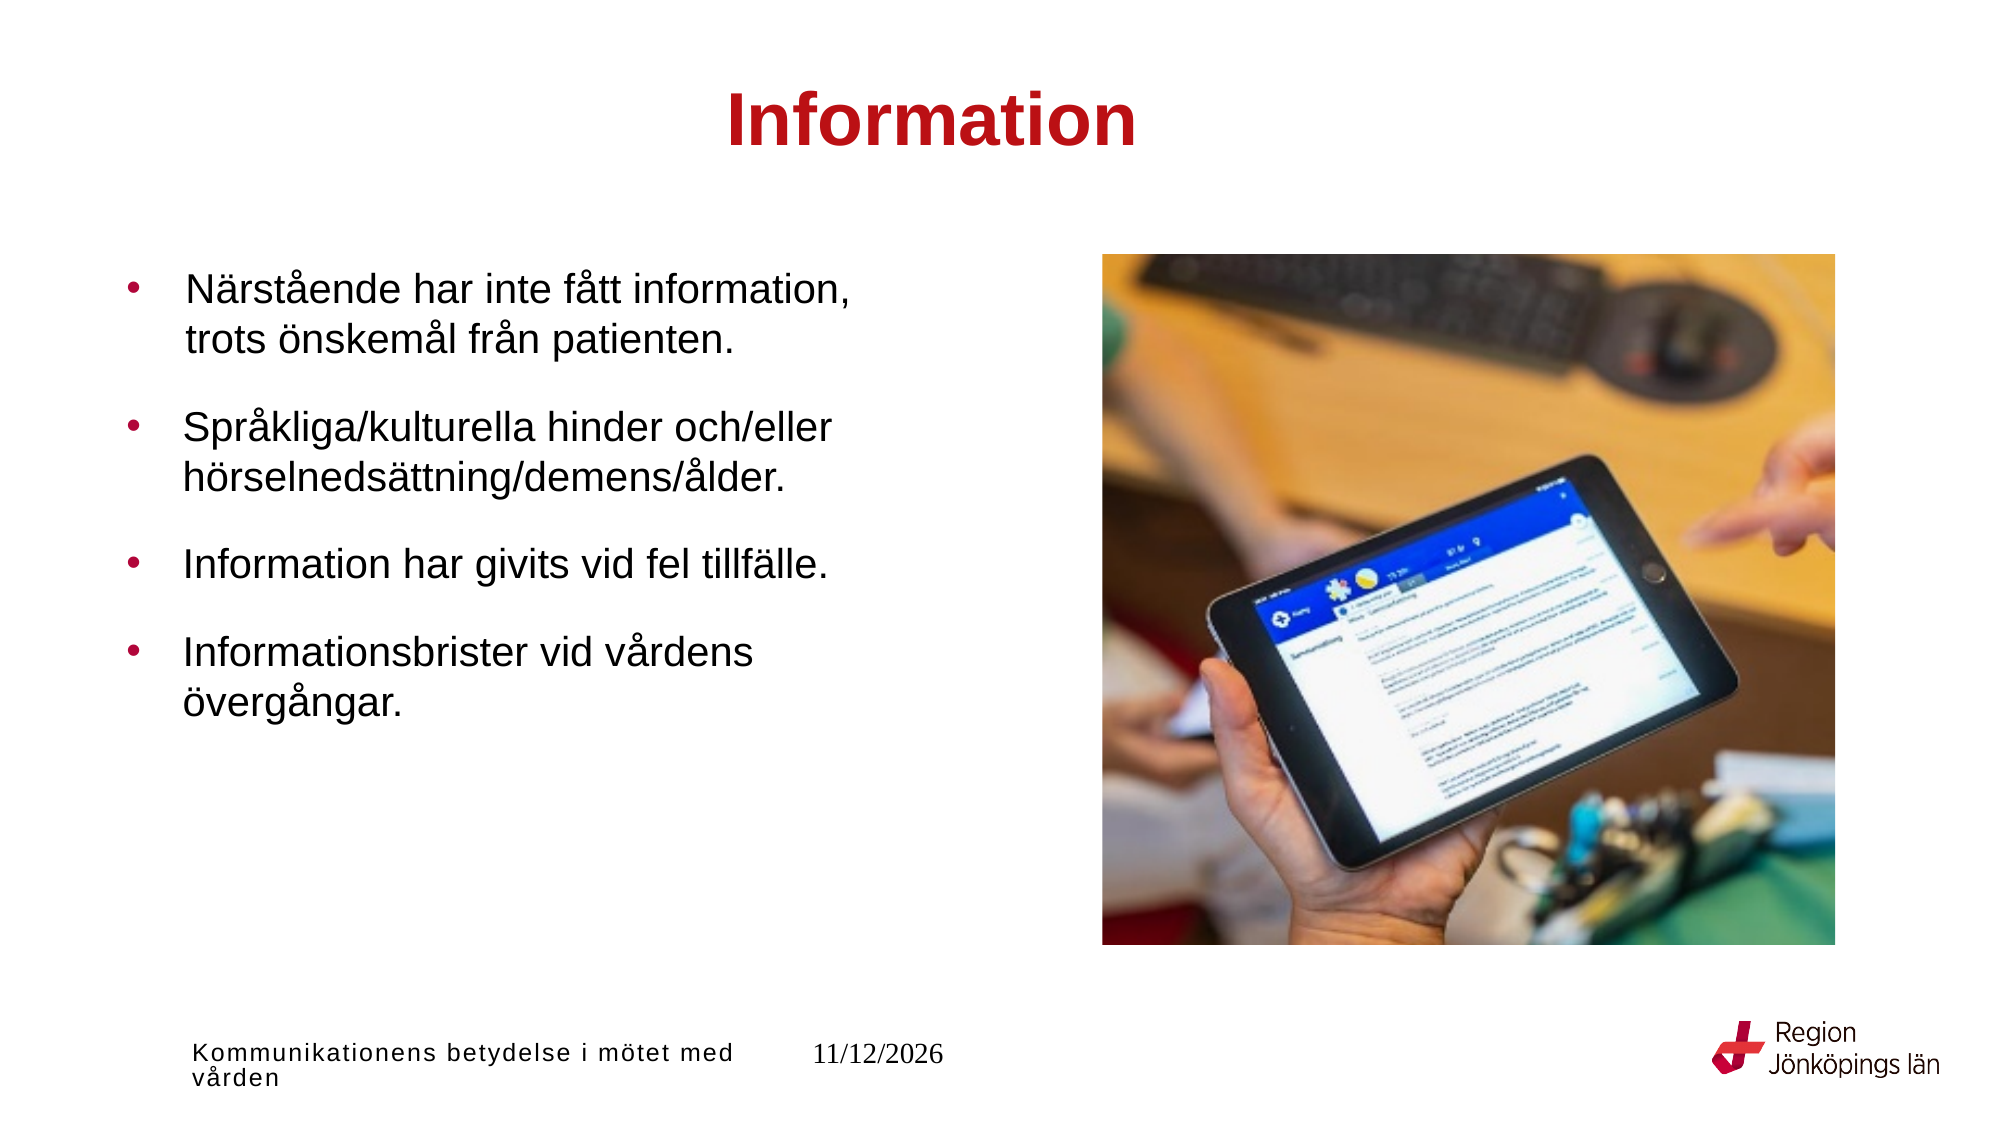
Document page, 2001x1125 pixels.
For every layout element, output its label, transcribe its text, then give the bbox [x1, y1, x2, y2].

title Information [88, 47, 1777, 184]
picture [1712, 1021, 1939, 1078]
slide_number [797, 1021, 1205, 1082]
footer Kommunikationens betydelse i mötet med vården [177, 1021, 768, 1082]
list Närstående har inte fått information, trots önskemål från patienten. Språkliga/kulturella hinder och/eller hörselnedsättning/demens/ålder. Information har givits vid fel tillfälle. Informationsbrister vid vårdens övergångar. [52, 254, 881, 945]
picture [1102, 254, 1836, 945]
